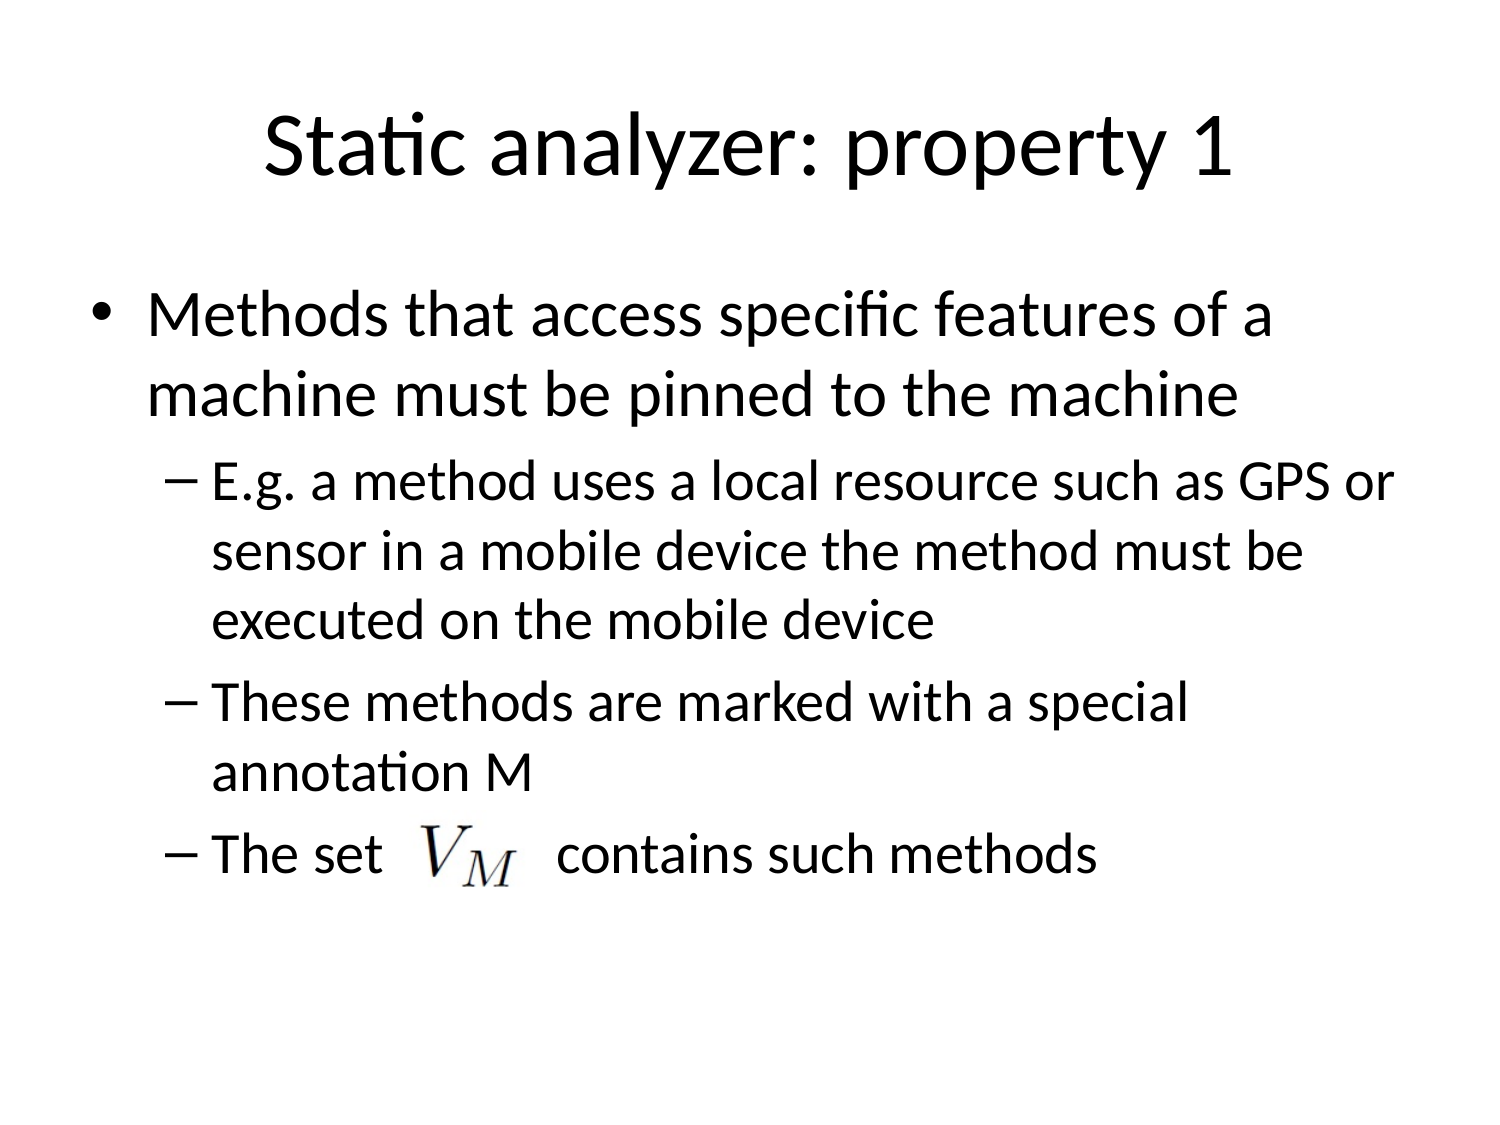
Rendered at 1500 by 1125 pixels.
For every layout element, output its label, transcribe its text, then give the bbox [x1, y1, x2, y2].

list Methods that access specific features of a machine must be pinned to the machine E.g. a method uses a local resource such as GPS or sensor in a mobile device the method must be executed on the mobile device These methods are marked with a special annotation M The set contains such methods [75, 262, 1425, 1005]
title Static analyzer: property 1 [75, 45, 1425, 233]
picture [390, 810, 557, 902]
